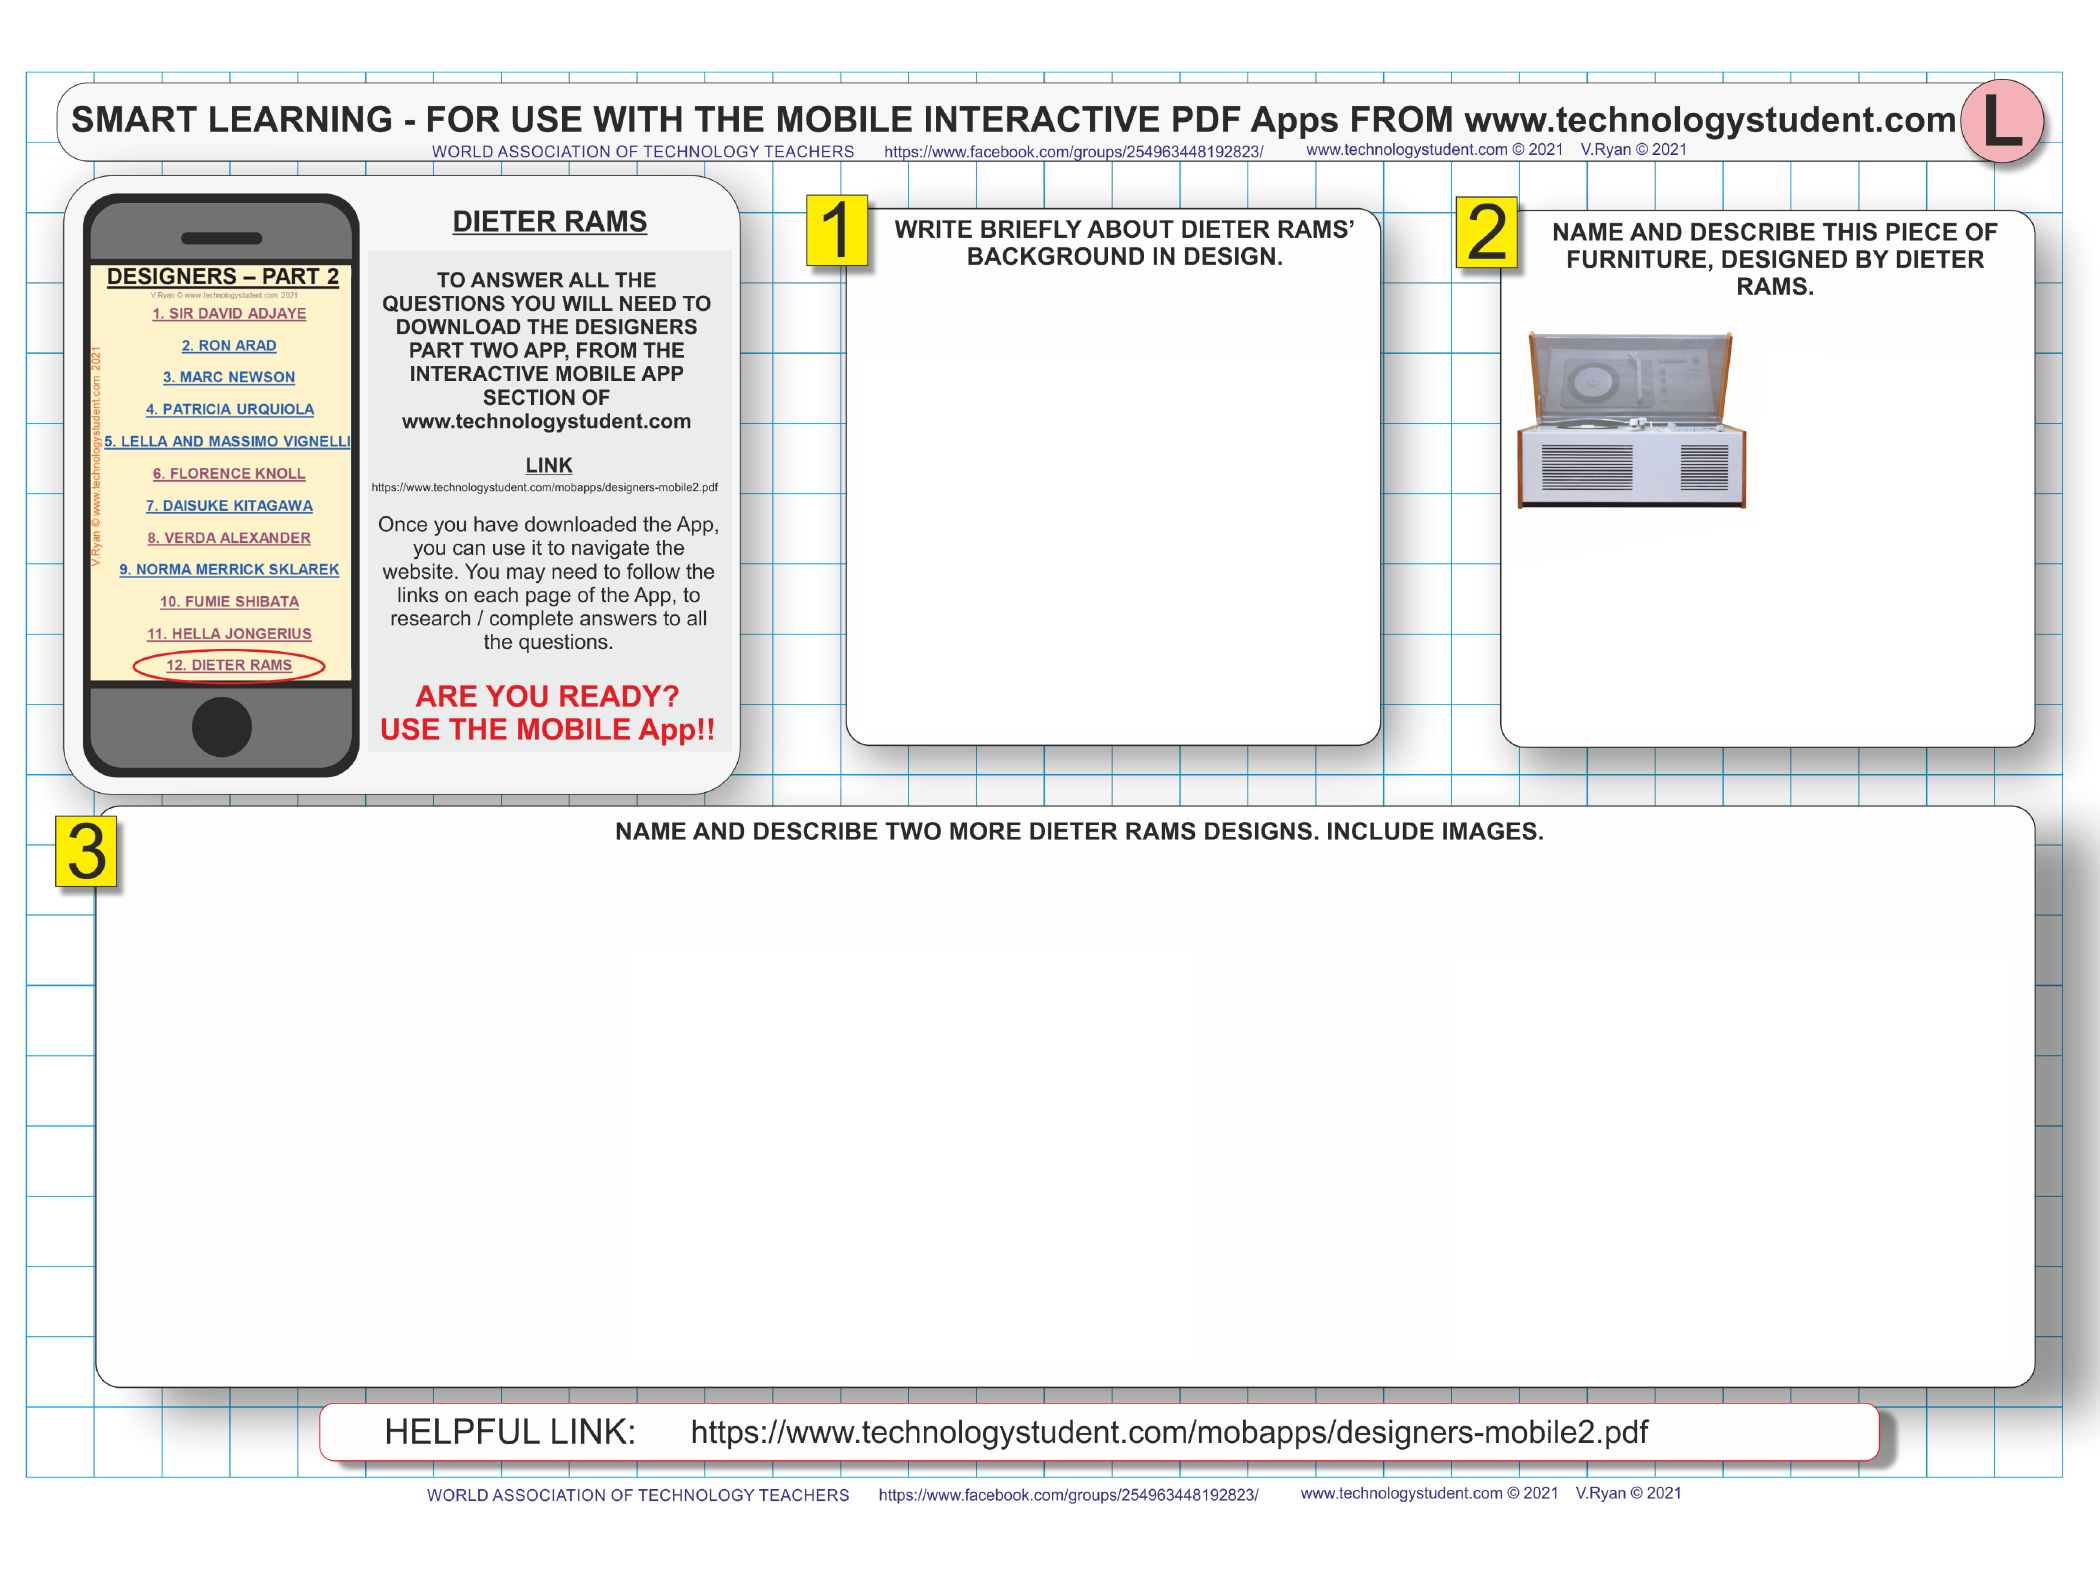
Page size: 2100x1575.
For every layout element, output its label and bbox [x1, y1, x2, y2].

text_box [0, 71, 2100, 1504]
